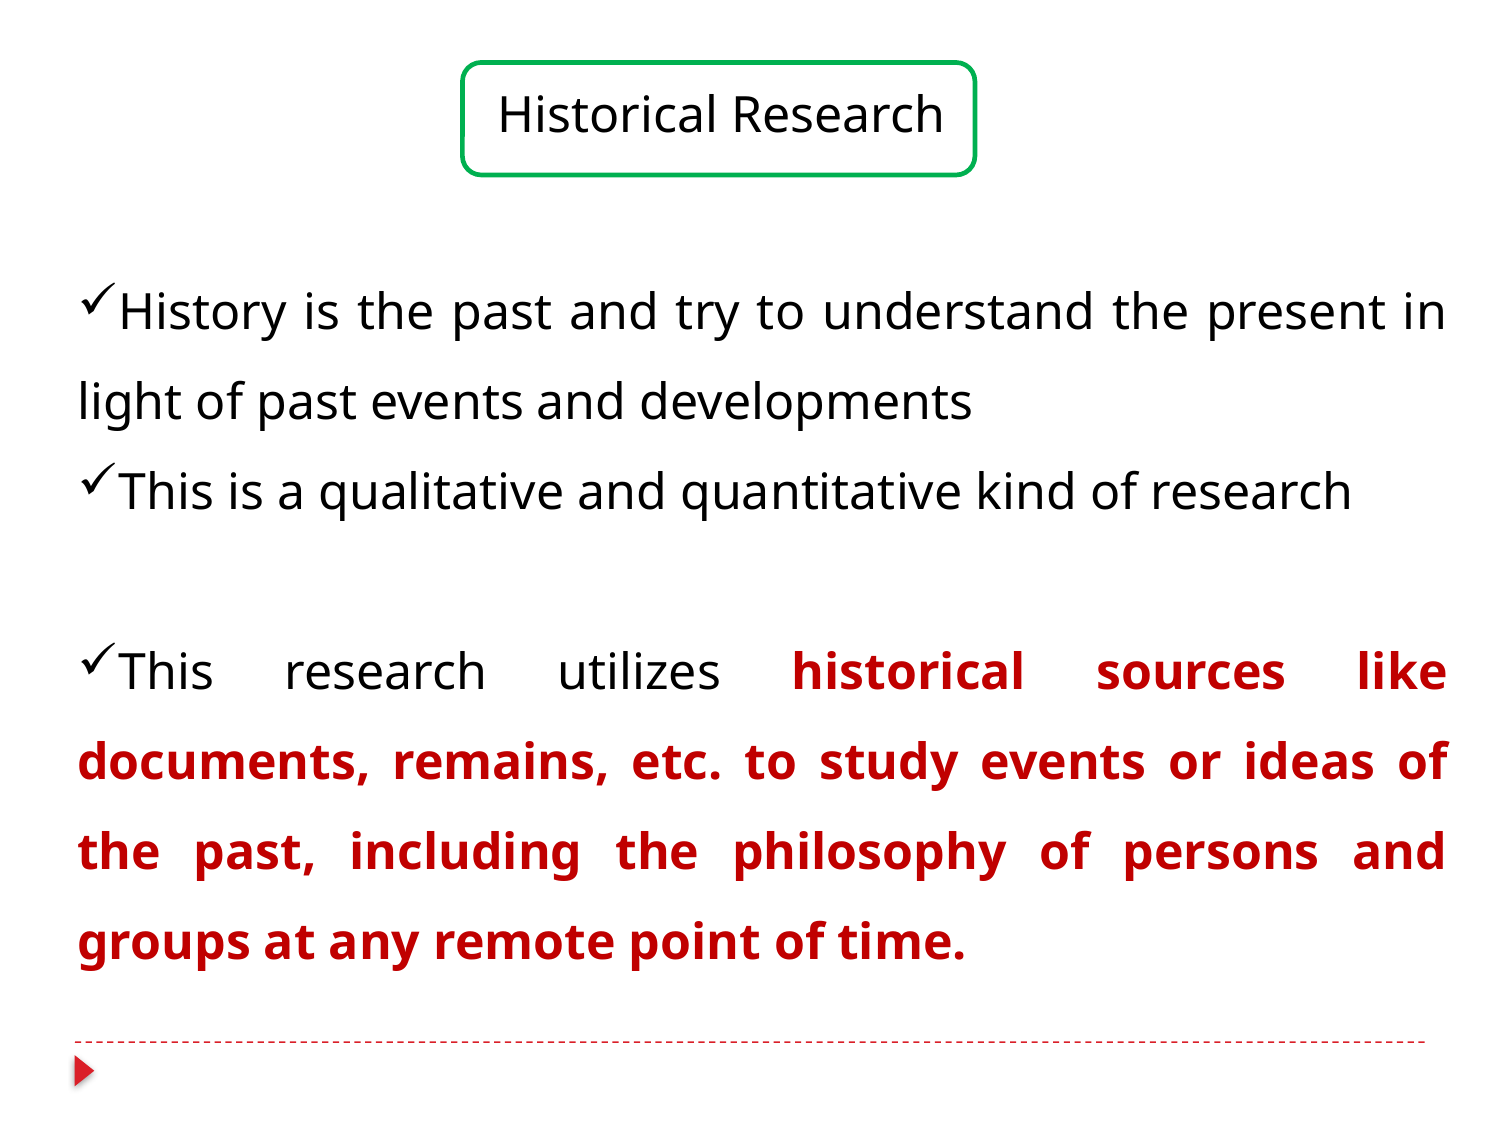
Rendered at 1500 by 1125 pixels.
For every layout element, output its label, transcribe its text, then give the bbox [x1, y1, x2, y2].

text_box History is the past and try to understand the present in light of past events and developments This is a qualitative and quantitative kind of research This research utilizes historical sources like documents, remains, etc. to study events or ideas of the past, including the philosophy of persons and groups at any remote point of time. [62, 241, 1463, 1067]
text_box [460, 60, 977, 177]
